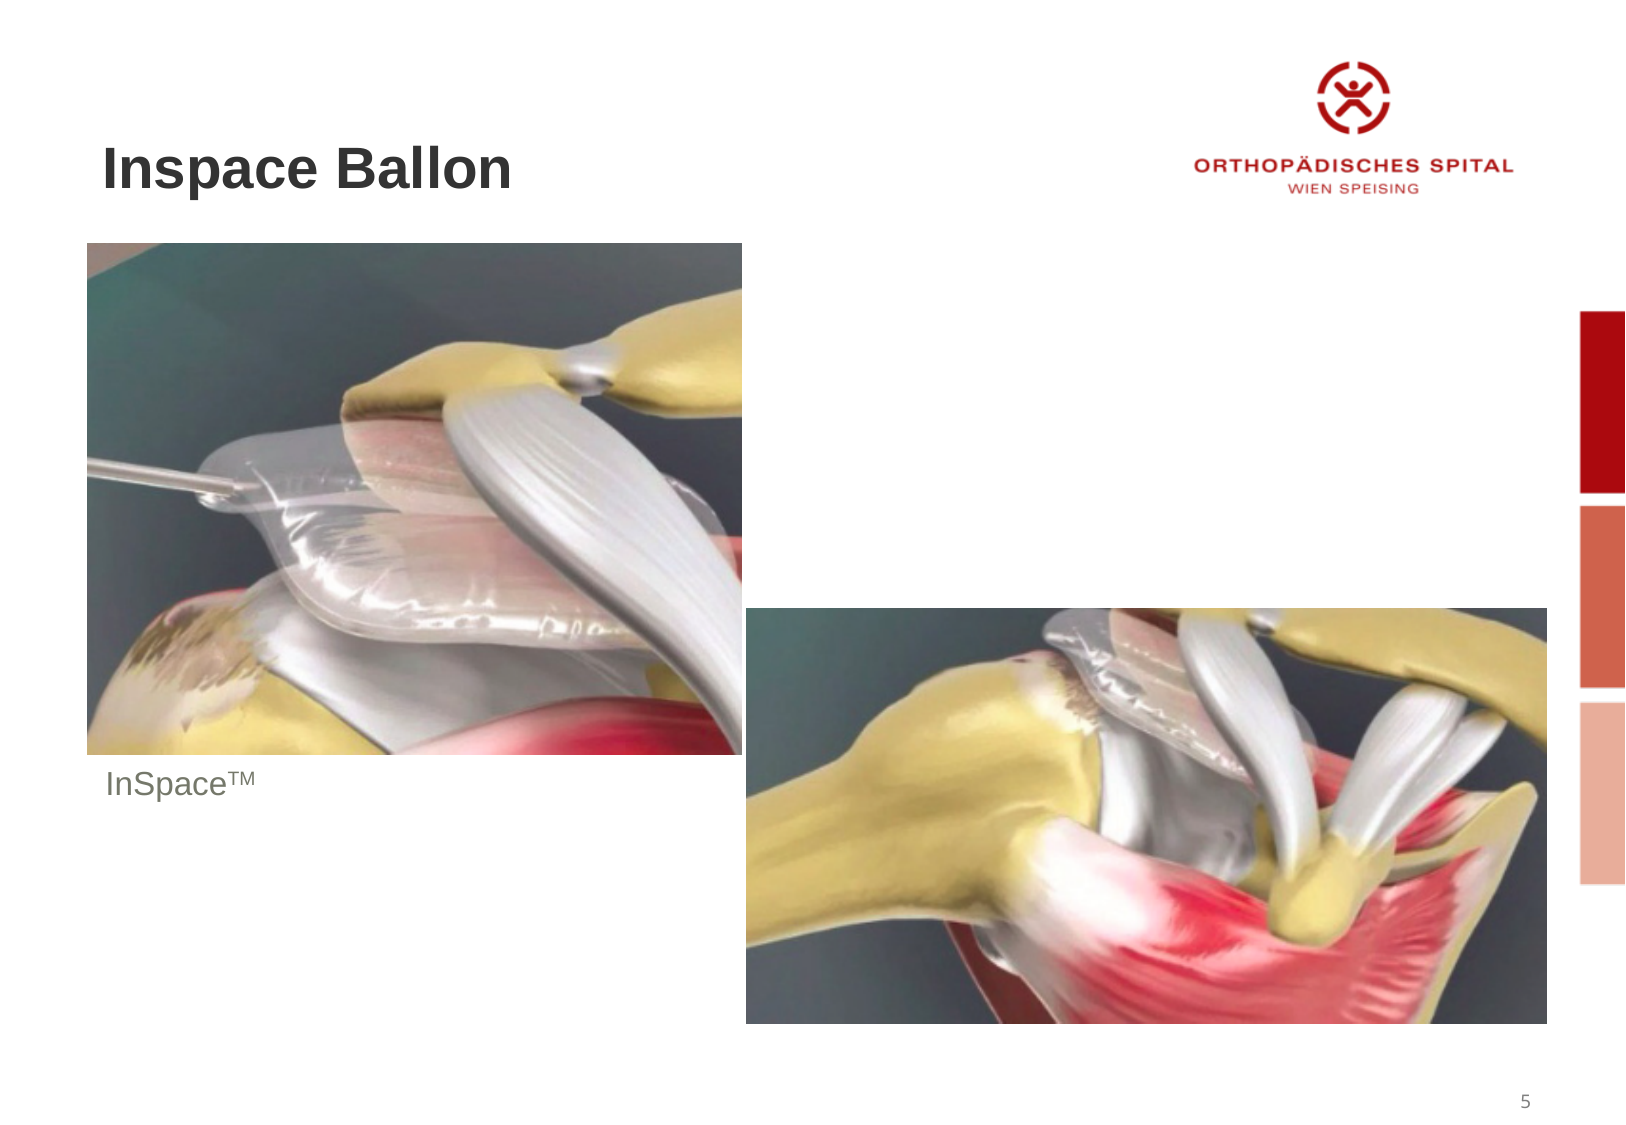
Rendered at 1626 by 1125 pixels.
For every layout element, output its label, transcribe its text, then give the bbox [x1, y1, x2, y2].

slide_number 5 [1261, 1082, 1547, 1125]
picture [3, 0, 1625, 1125]
text_box InSpaceTM [90, 764, 271, 810]
text_box Inspace Ballon [87, 112, 1050, 219]
